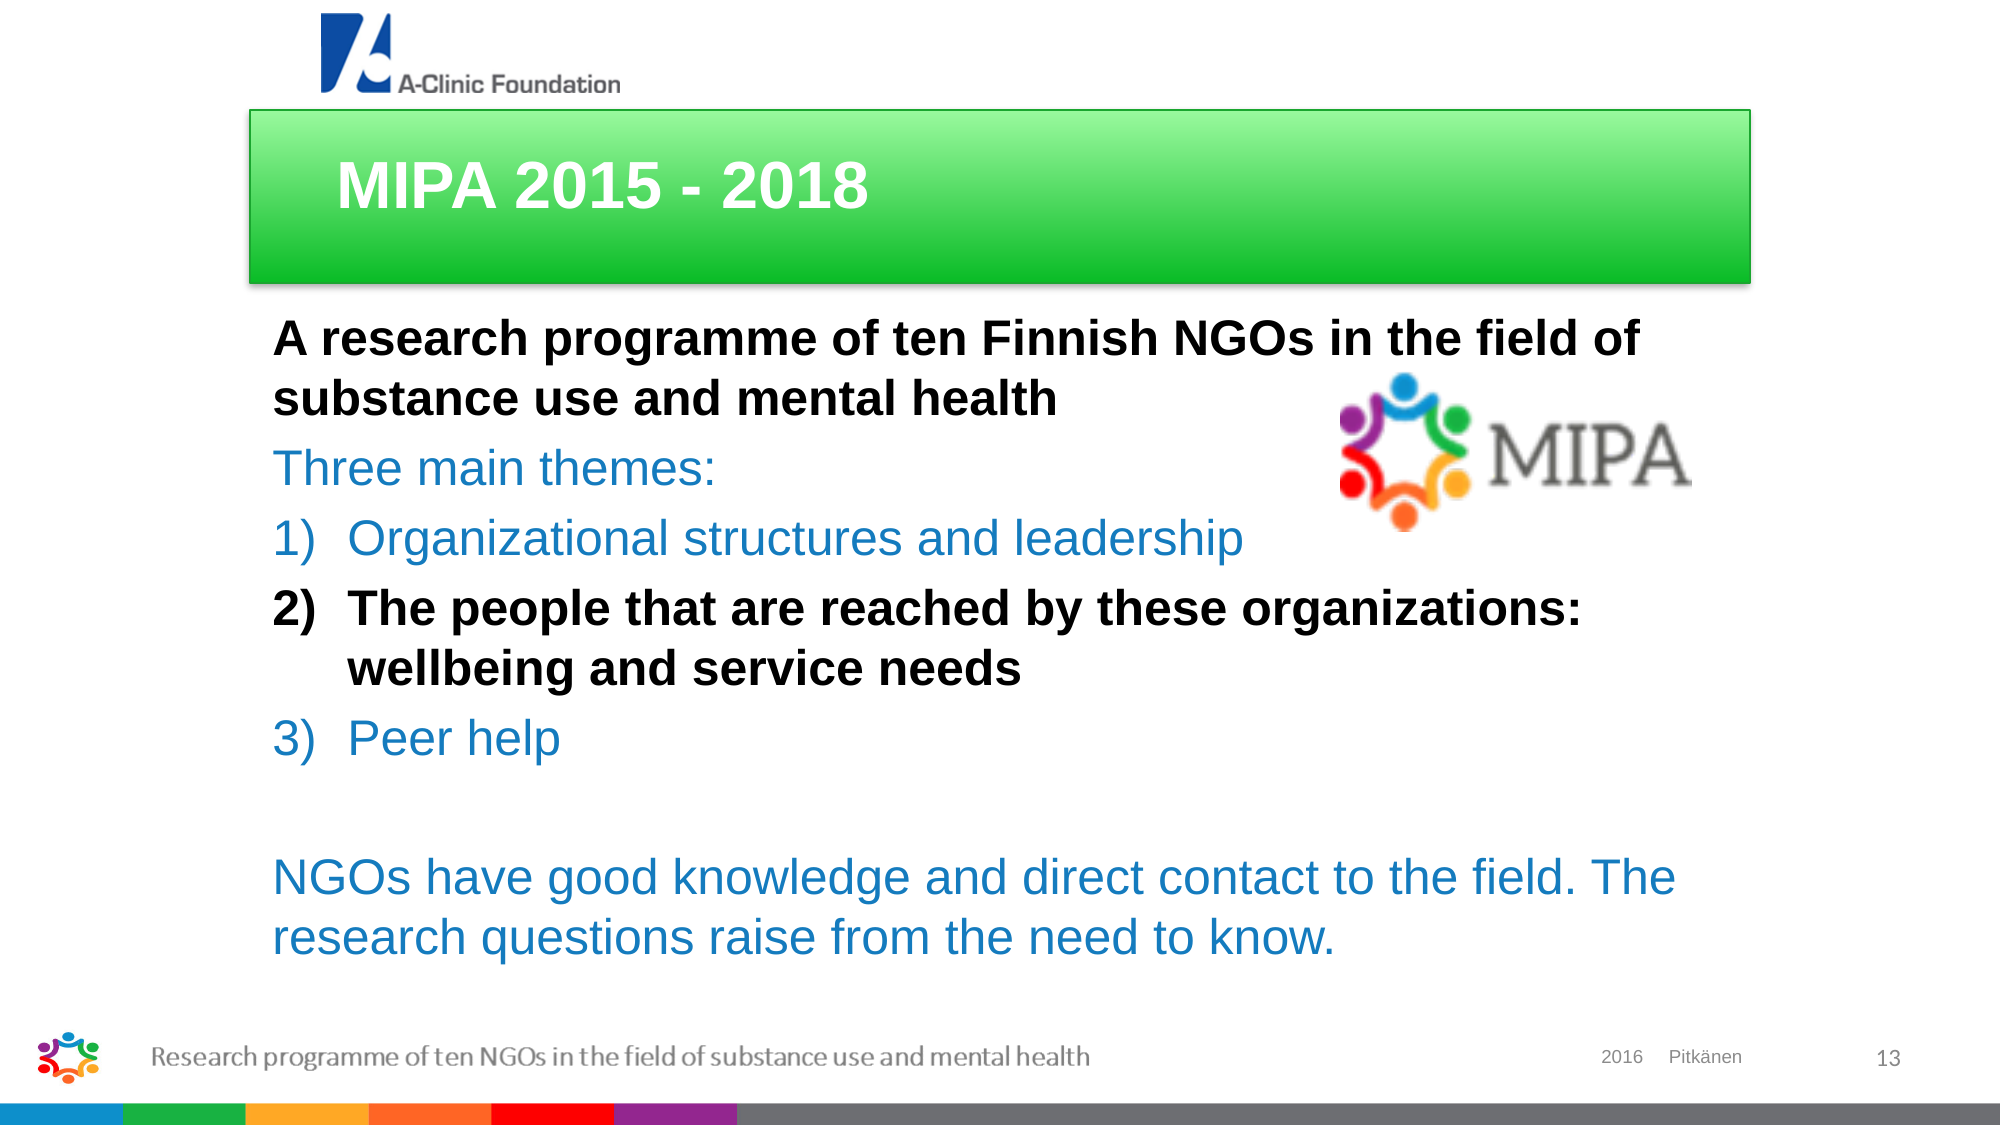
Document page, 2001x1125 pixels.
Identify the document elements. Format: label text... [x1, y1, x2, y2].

text_box [249, 109, 1751, 284]
picture [0, 1014, 2000, 1125]
slide_number 13 [1823, 1026, 1902, 1087]
picture [321, 13, 620, 93]
picture [1340, 371, 1693, 532]
footer Pitkänen [1131, 1026, 1743, 1087]
title MIPA 2015 - 2018 [321, 110, 1710, 254]
list A research programme of ten Finnish NGOs in the field of substance use and mental health Three main themes: Organizational structures and leadership The people that are reached by these organizations: wellbeing and service needs Peer help NGOs have good knowledge and direct contact to the field. The research questions raise from the need to know. [257, 297, 1758, 1043]
